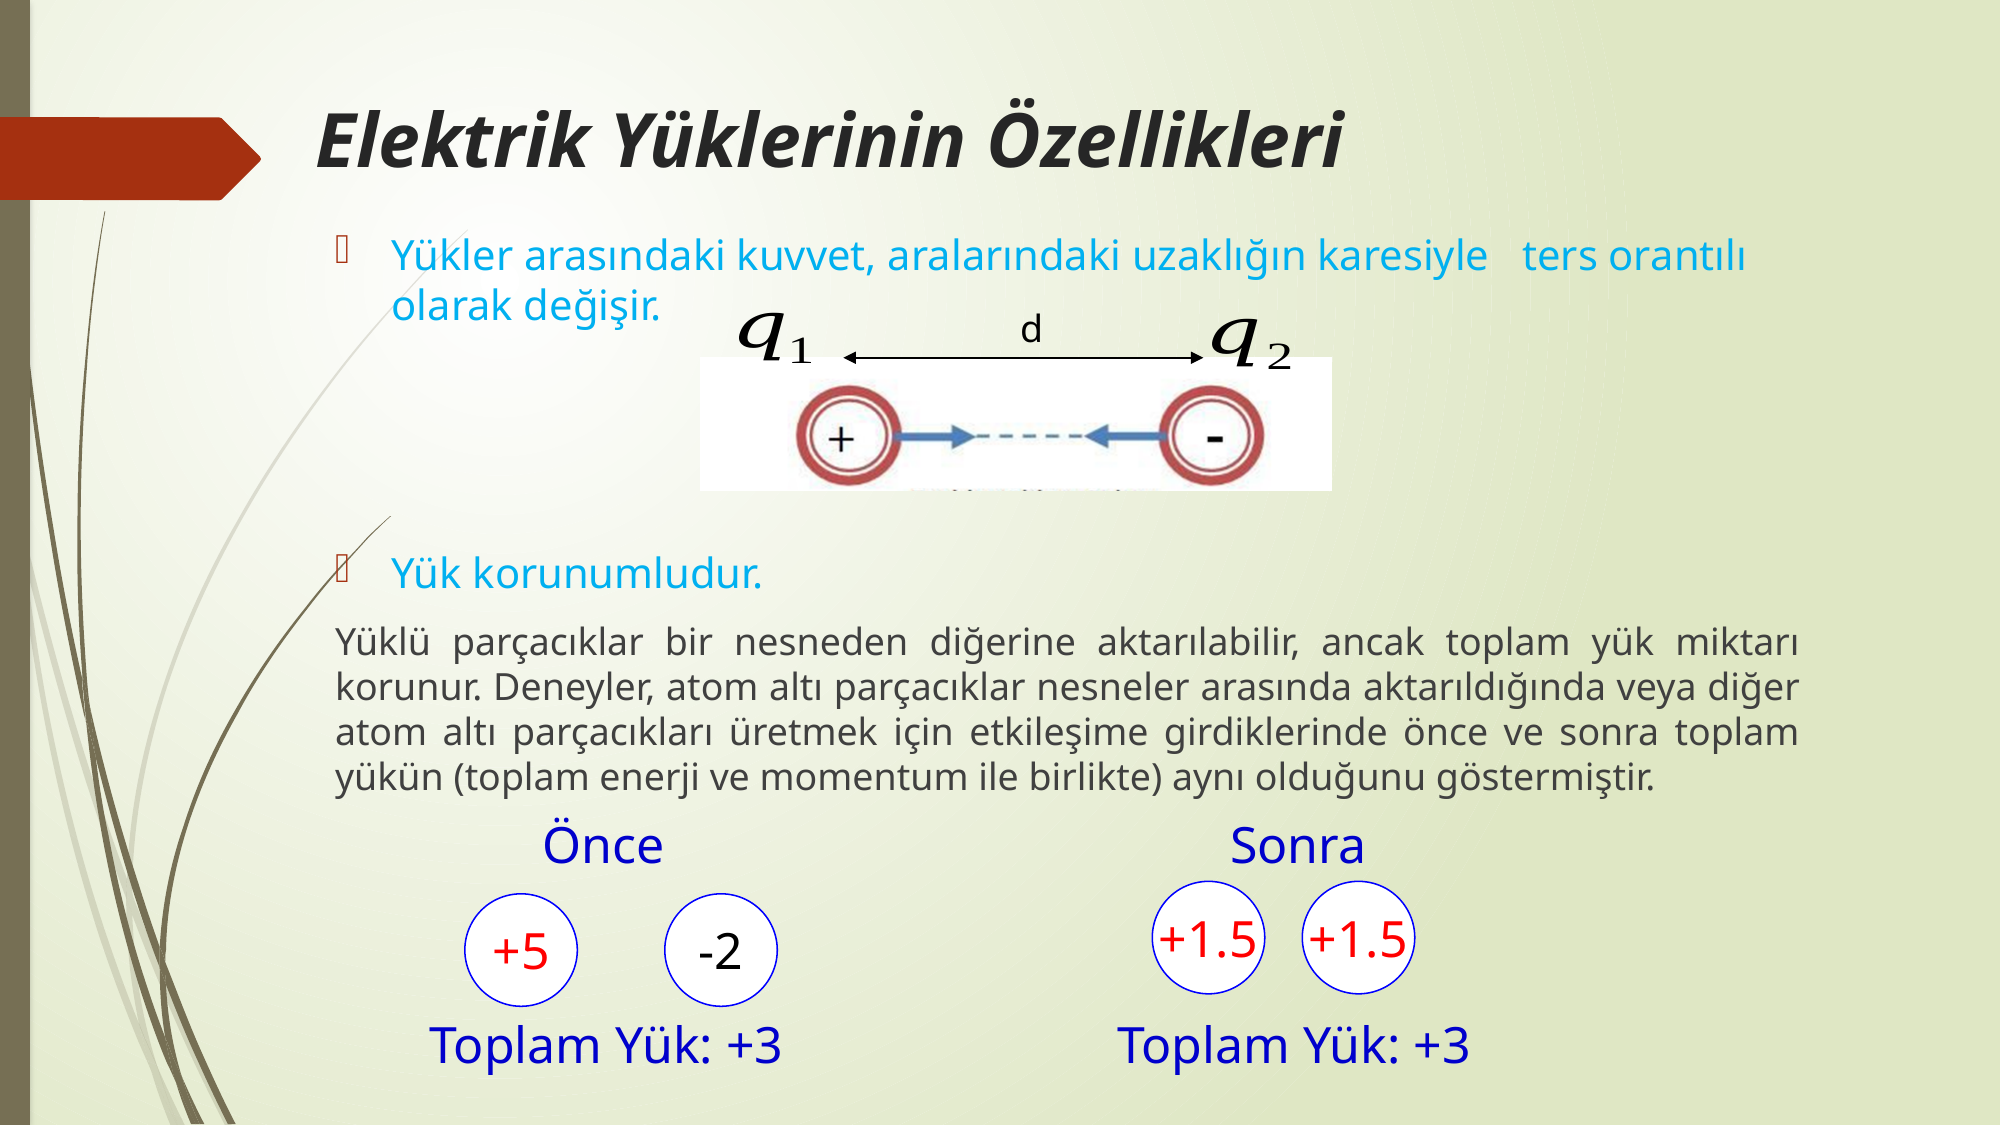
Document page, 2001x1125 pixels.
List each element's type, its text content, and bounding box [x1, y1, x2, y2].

picture [699, 357, 1333, 491]
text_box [414, 806, 1568, 1082]
text_box d [1005, 297, 1058, 355]
title Elektrik Yüklerinin Özellikleri [300, 85, 1763, 296]
